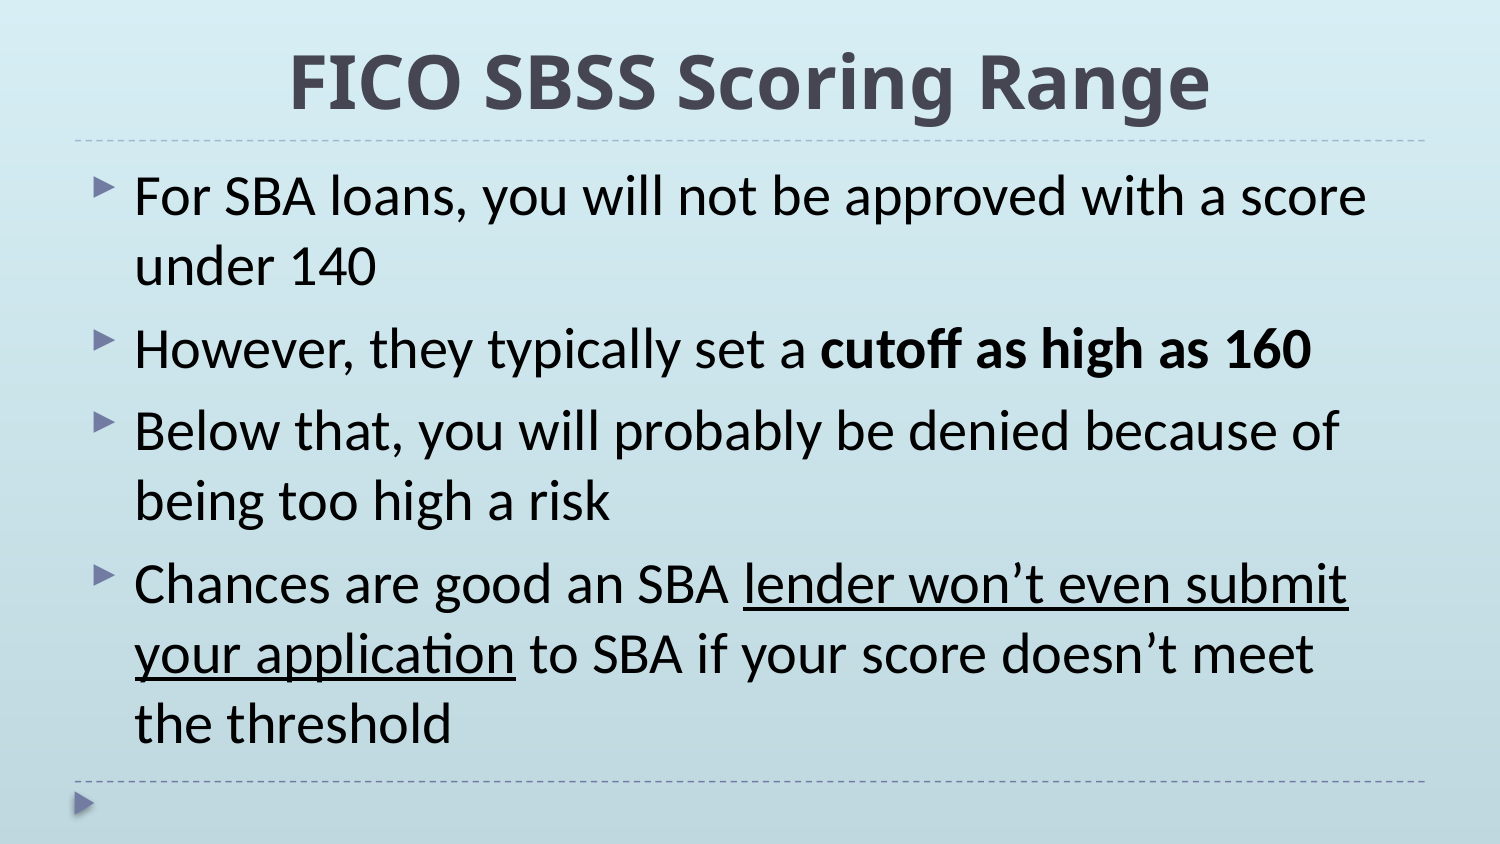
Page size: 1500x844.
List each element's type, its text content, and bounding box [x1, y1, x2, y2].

list For SBA loans, you will not be approved with a score under 140 However, they typically set a cutoff as high as 160 Below that, you will probably be denied because of being too high a risk Chances are good an SBA lender won’t even submit your application to SBA if your score doesn’t meet the threshold [75, 150, 1400, 758]
title FICO SBSS Scoring Range [75, 18, 1425, 141]
